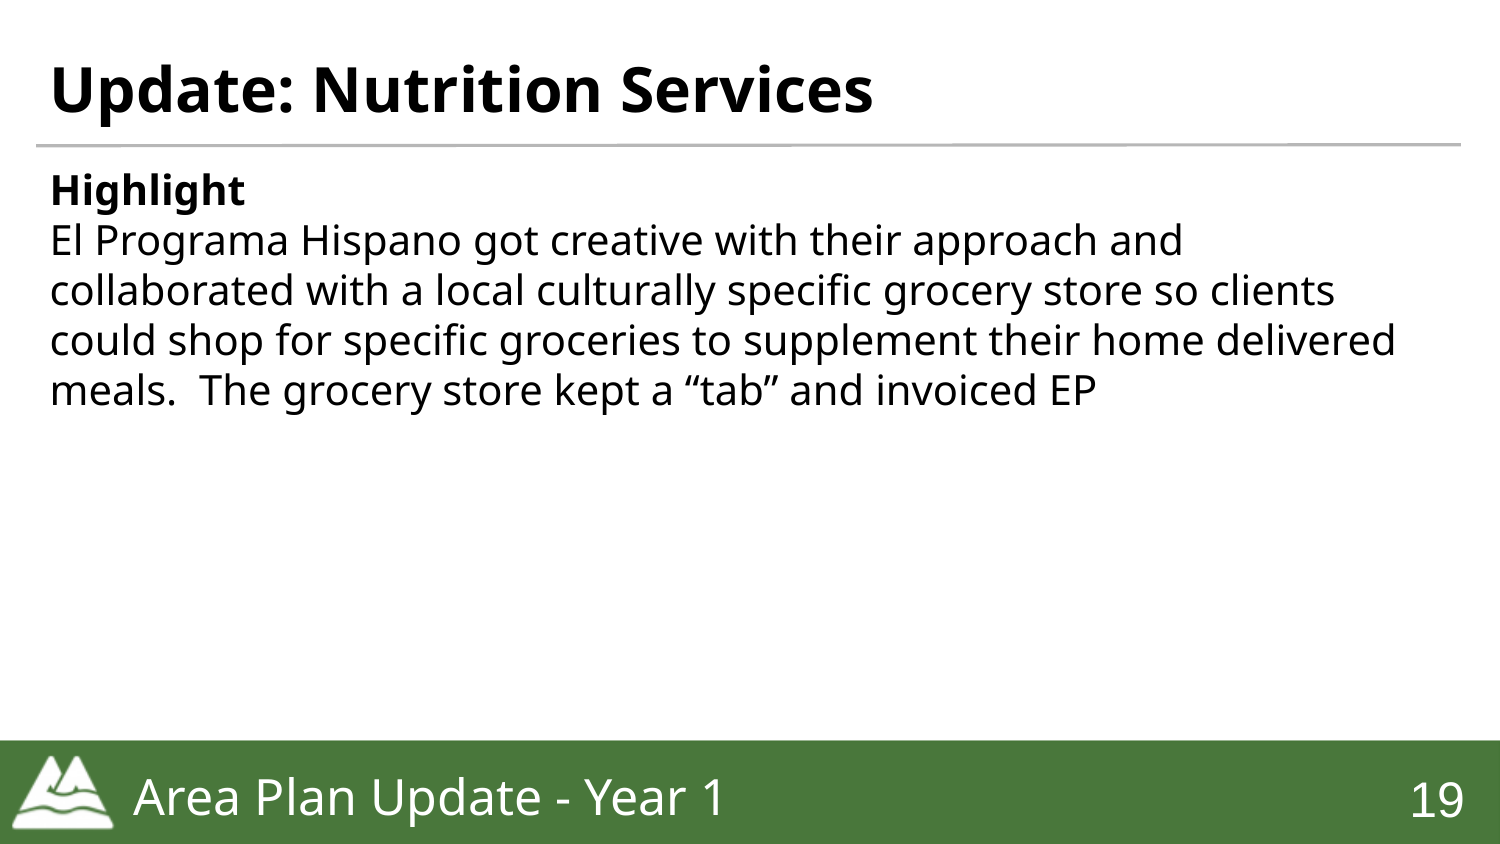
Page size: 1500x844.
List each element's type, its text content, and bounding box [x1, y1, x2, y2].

list Highlight El Programa Hispano got creative with their approach and collaborated with a local culturally specific grocery store so clients could shop for specific groceries to supplement their home delivered meals. The grocery store kept a “tab” and invoiced EP [34, 153, 1449, 717]
picture [0, 0, 1500, 844]
title Update: Nutrition Services [34, 35, 1433, 130]
text_box Area Plan Update - Year 1 [118, 750, 1306, 841]
slide_number ‹#› [1389, 764, 1480, 830]
